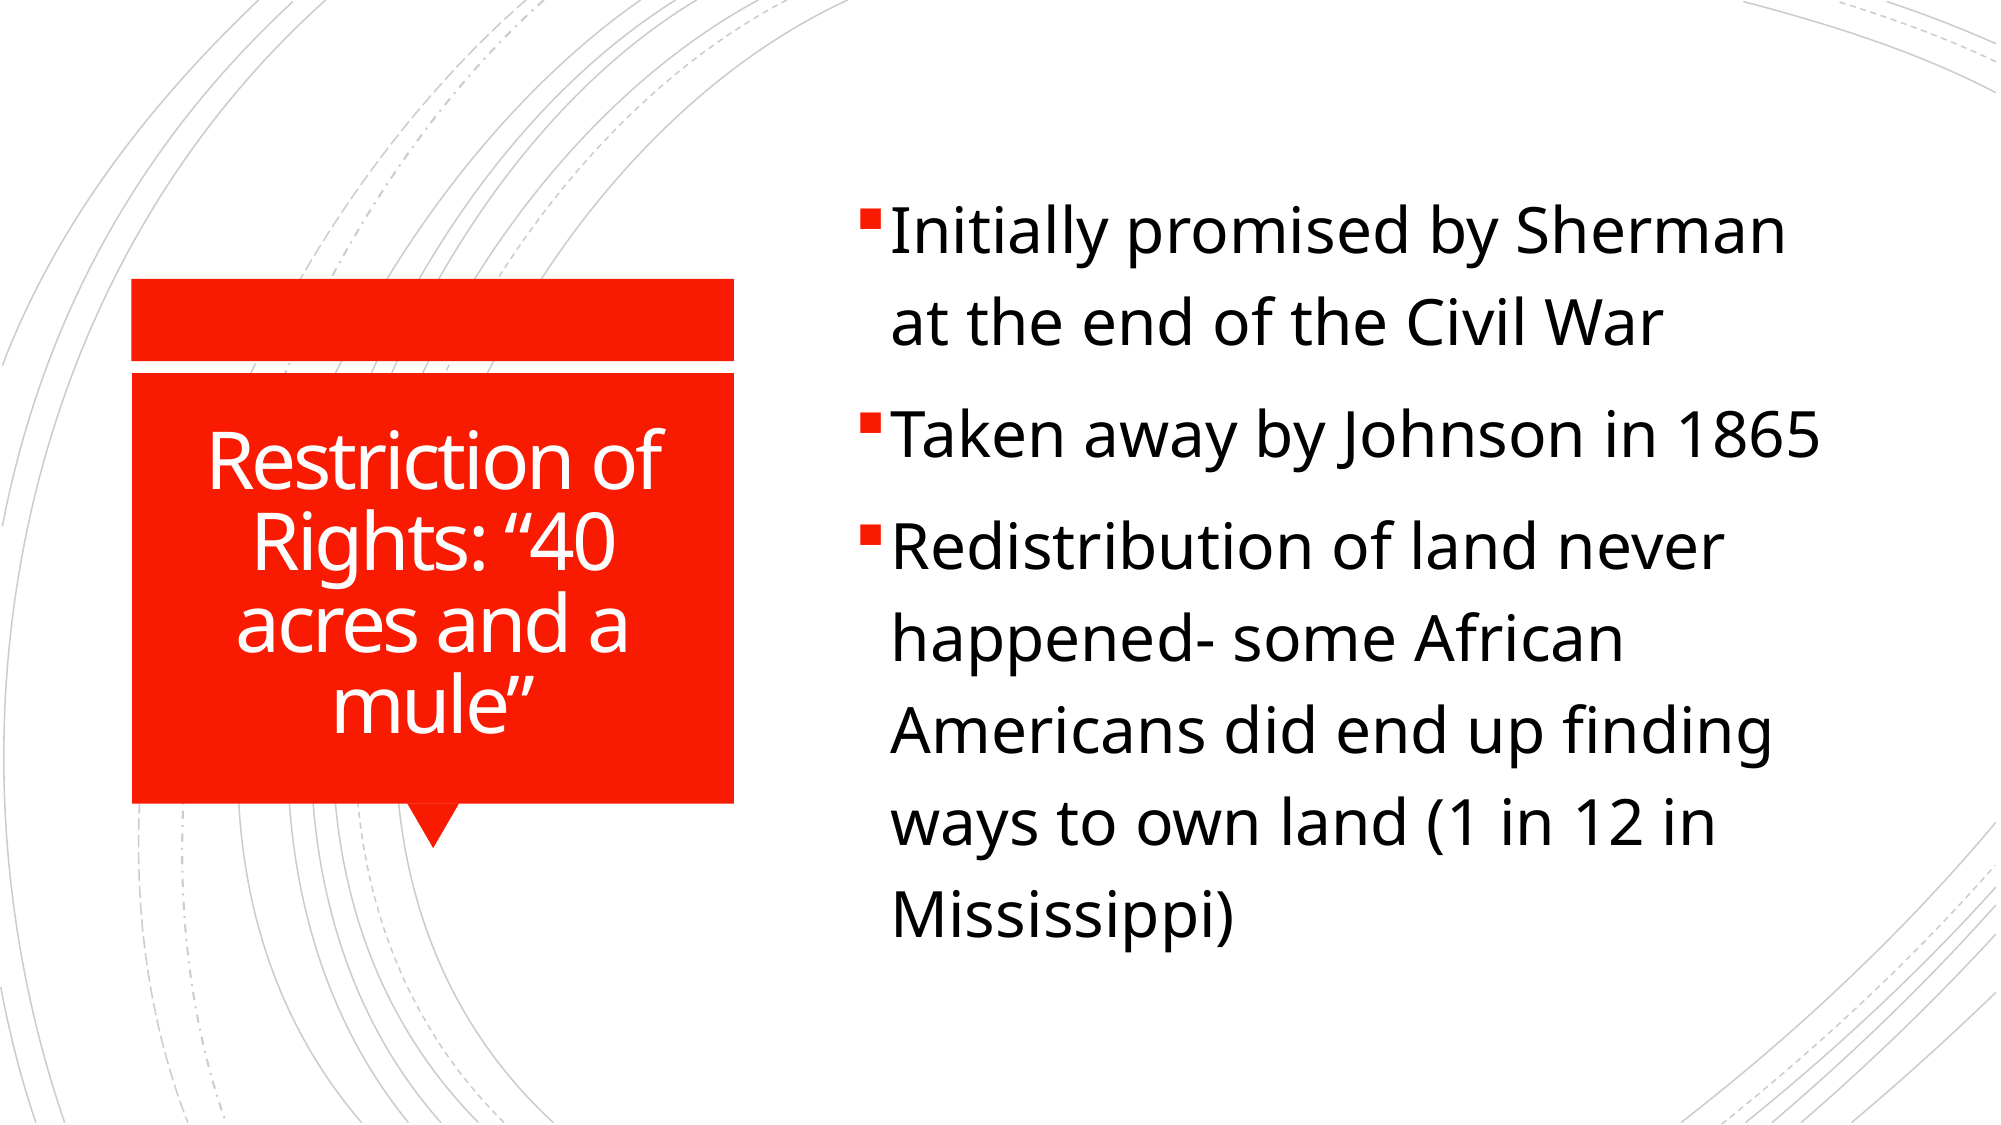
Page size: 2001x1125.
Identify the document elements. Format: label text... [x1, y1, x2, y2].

title Restriction of Rights: “40 acres and a mule” [145, 385, 720, 789]
list Initially promised by Sherman at the end of the Civil War Taken away by Johnson in 1865 Redistribution of land never happened- some African Americans did end up finding ways to own land (1 in 12 in Mississippi) [839, 131, 1871, 993]
